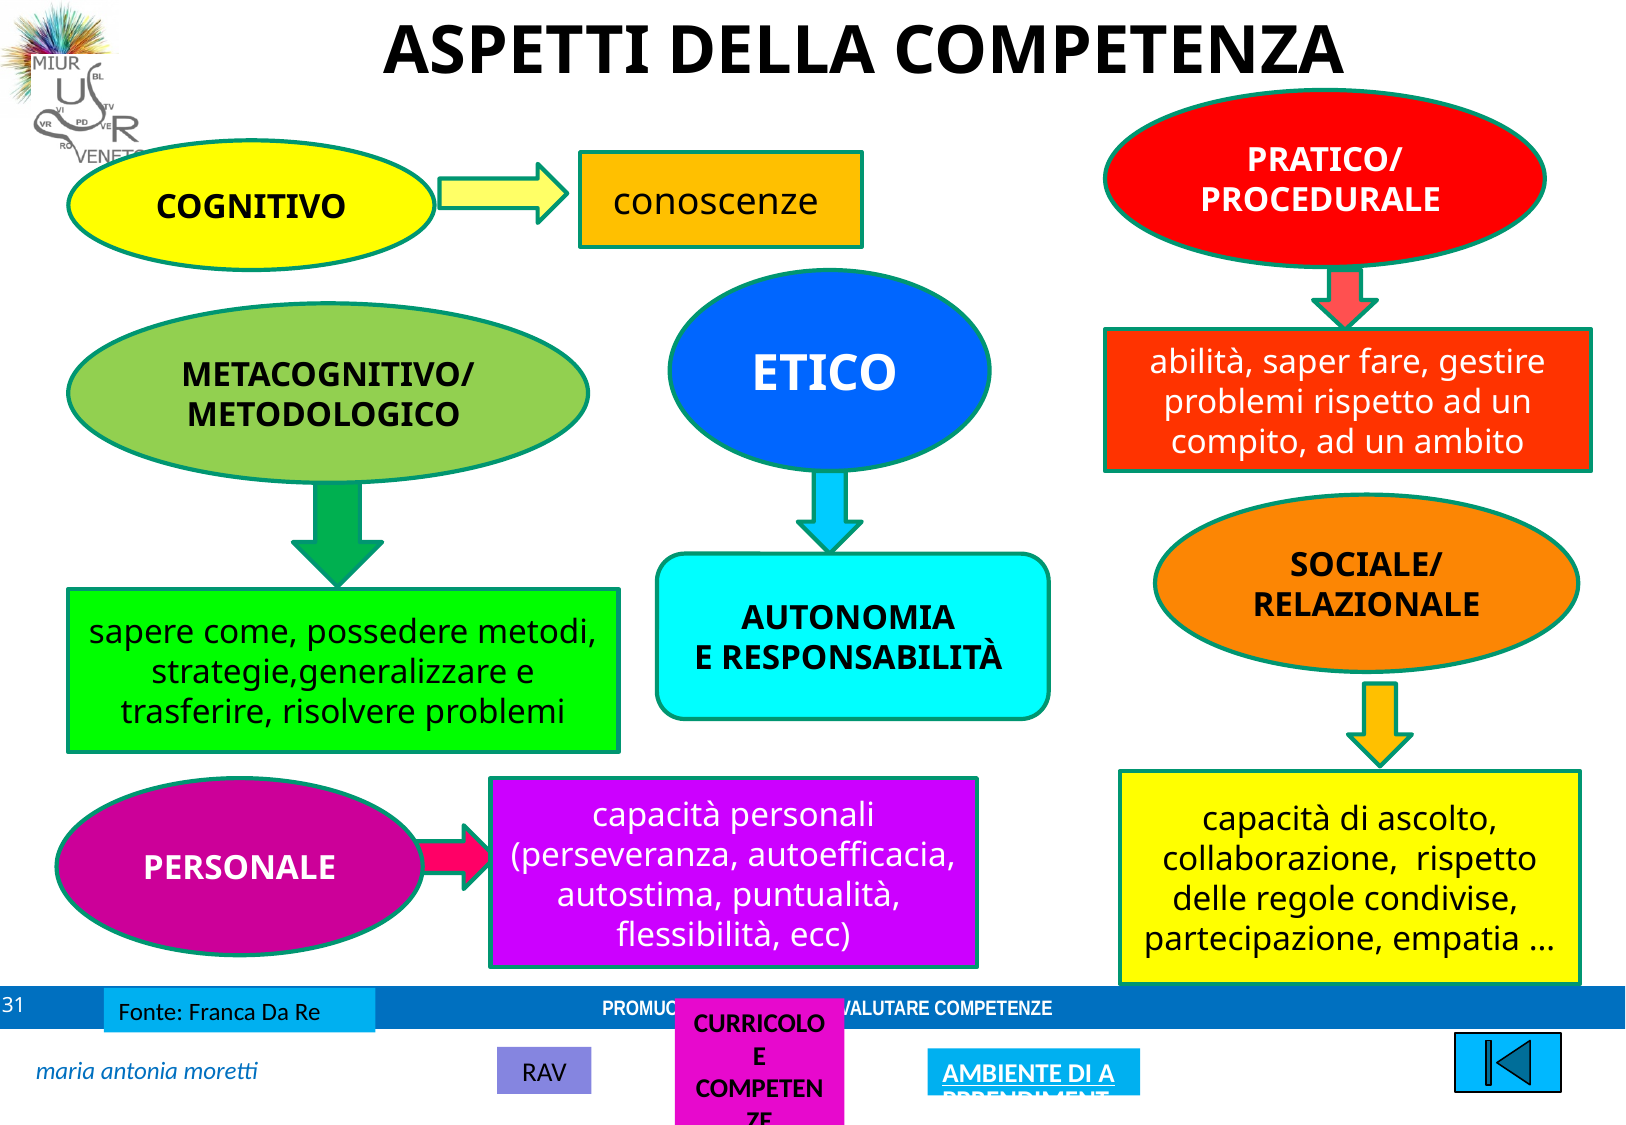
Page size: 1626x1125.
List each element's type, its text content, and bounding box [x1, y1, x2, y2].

picture [0, 0, 149, 169]
title ASPETTI DELLA COMPETENZA [185, 0, 1544, 89]
text_box Fonte: Franca Da Re [103, 987, 376, 1033]
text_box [56, 89, 1592, 968]
text_box [1454, 1033, 1562, 1093]
text_box capacità di ascolto, collaborazione, rispetto delle regole condivise, partecipazione, empatia … [1118, 974, 1582, 986]
